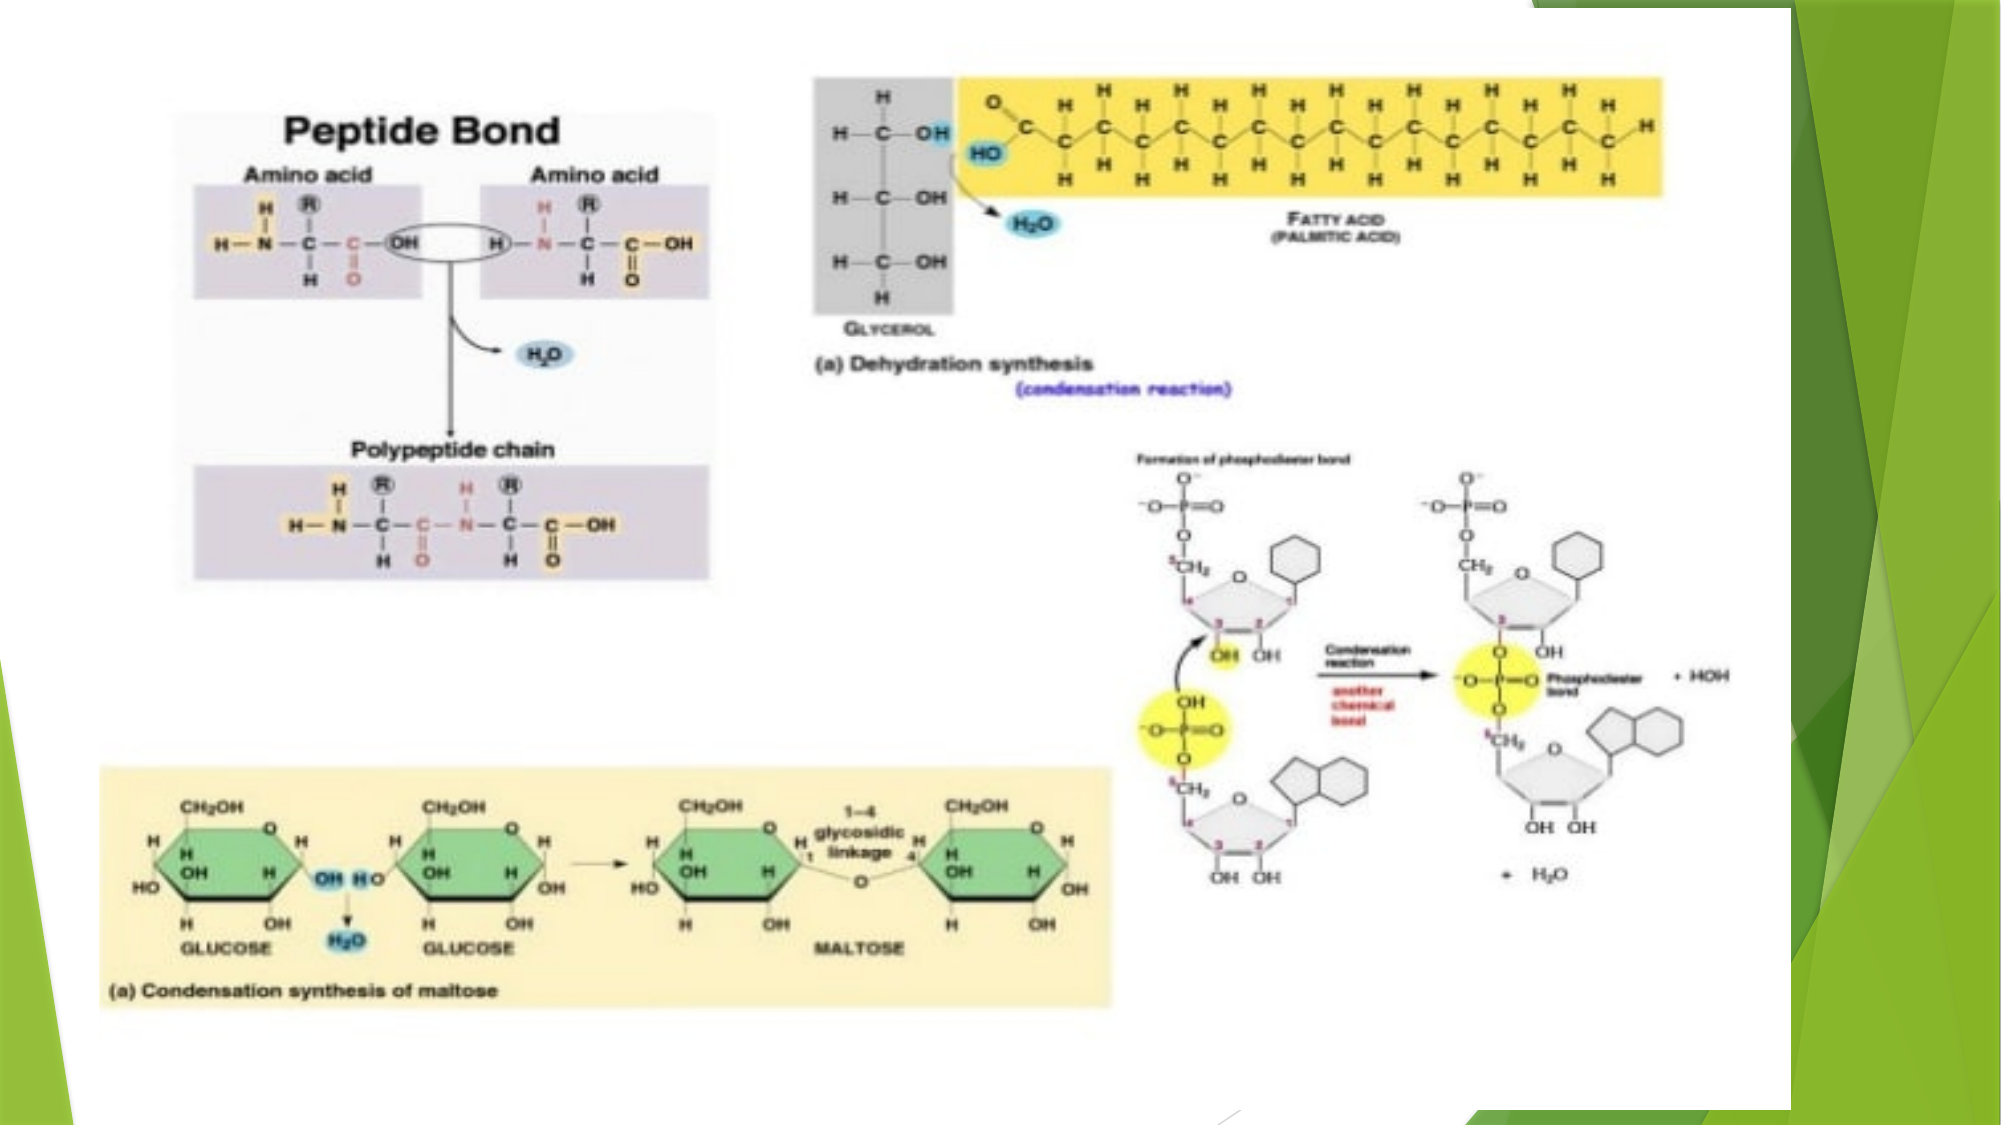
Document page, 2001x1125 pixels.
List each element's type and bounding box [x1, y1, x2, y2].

picture [99, 7, 1791, 1111]
